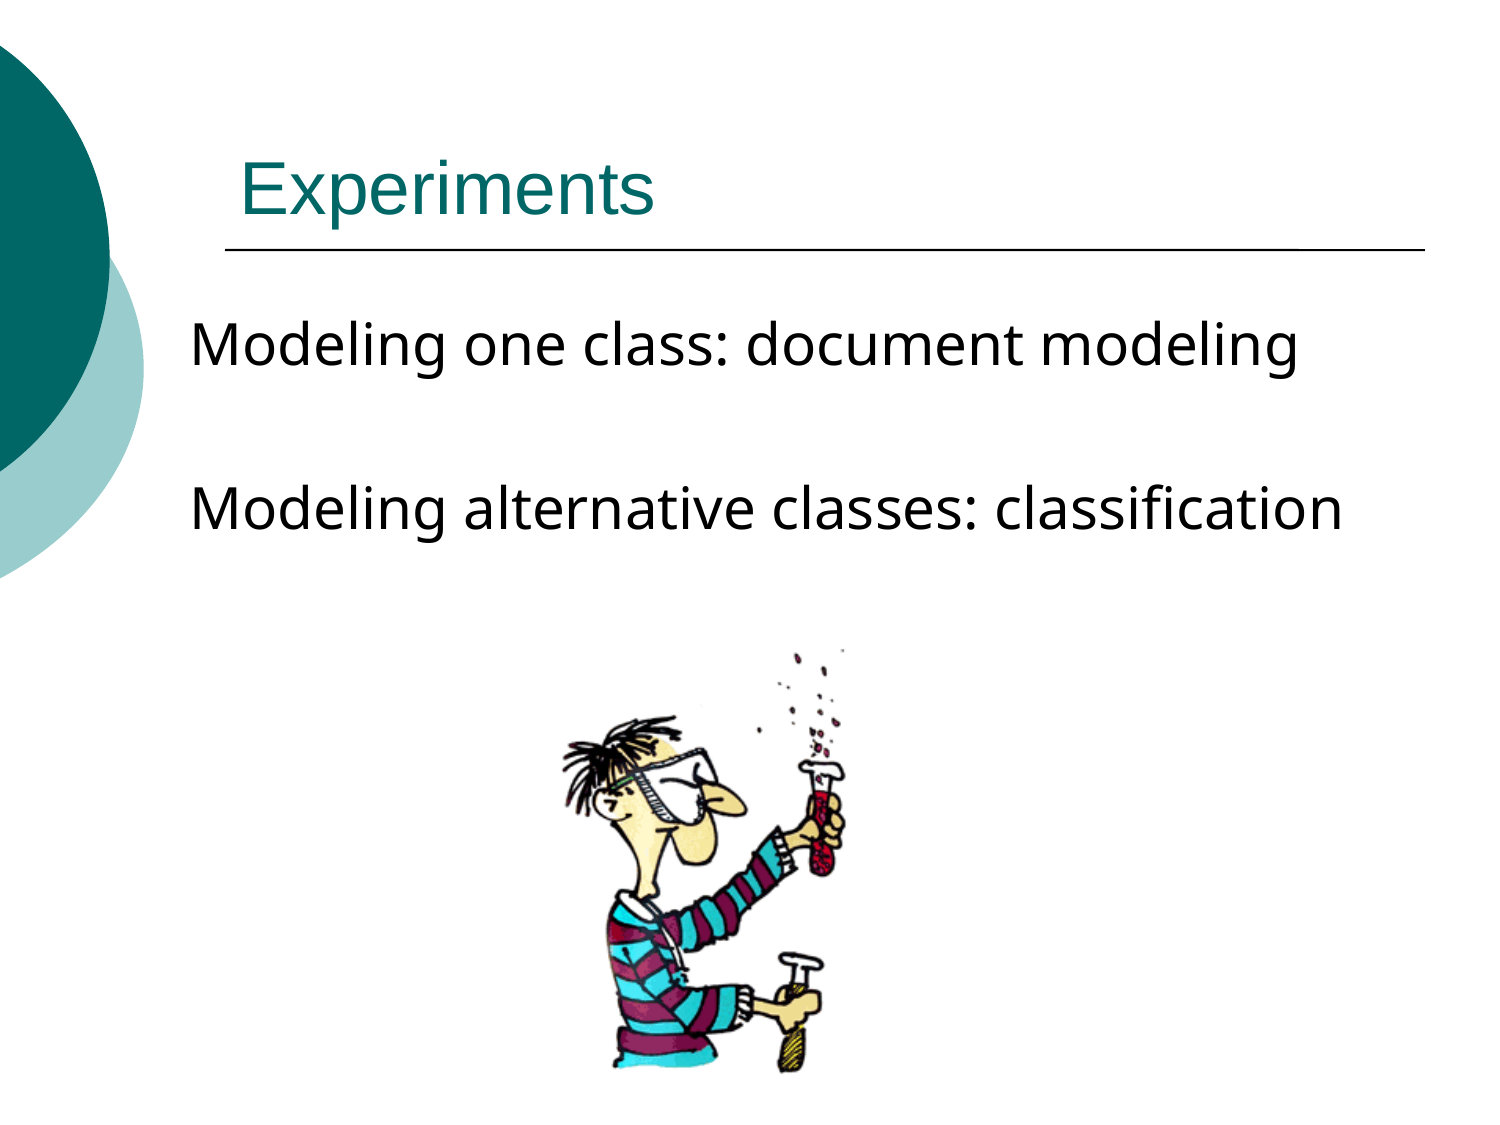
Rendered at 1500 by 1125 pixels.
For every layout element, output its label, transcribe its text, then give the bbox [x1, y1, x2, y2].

title Experiments [224, 49, 1425, 238]
picture [549, 637, 863, 1076]
list Modeling one class: document modeling Modeling alternative classes: classification [174, 299, 1476, 976]
